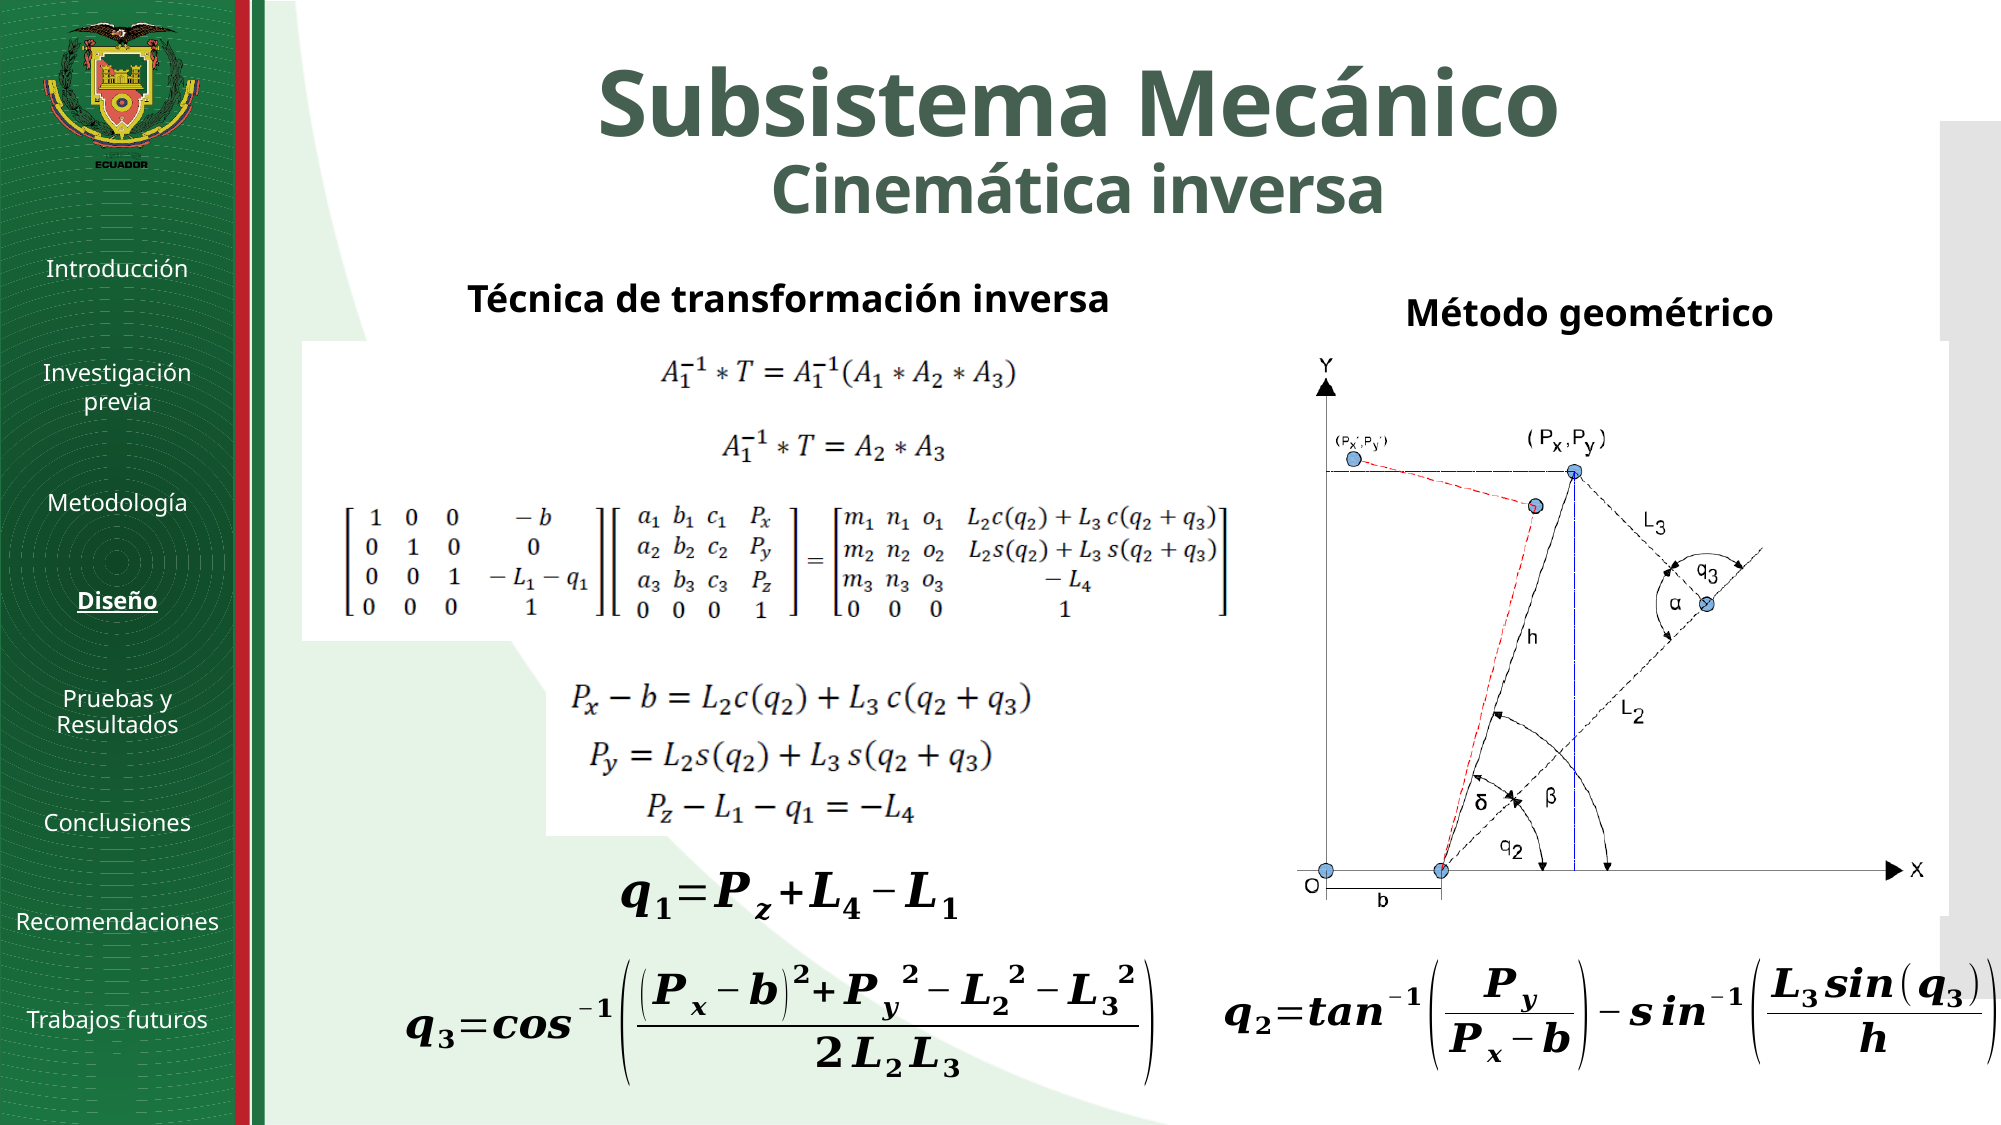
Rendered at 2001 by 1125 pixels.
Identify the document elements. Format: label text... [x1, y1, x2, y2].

picture [265, 2, 1949, 1124]
text_box Introducción Investigación previa Metodología Diseño Pruebas y Resultados Conclusiones Recomendaciones Trabajos futuros [0, 246, 236, 1064]
text_box Subsistema Mecánico Cinemática inversa [567, 31, 1590, 253]
text_box Técnica de transformación inversa [404, 267, 1174, 328]
text_box Método geométrico [1205, 281, 1975, 341]
picture [43, 22, 206, 168]
